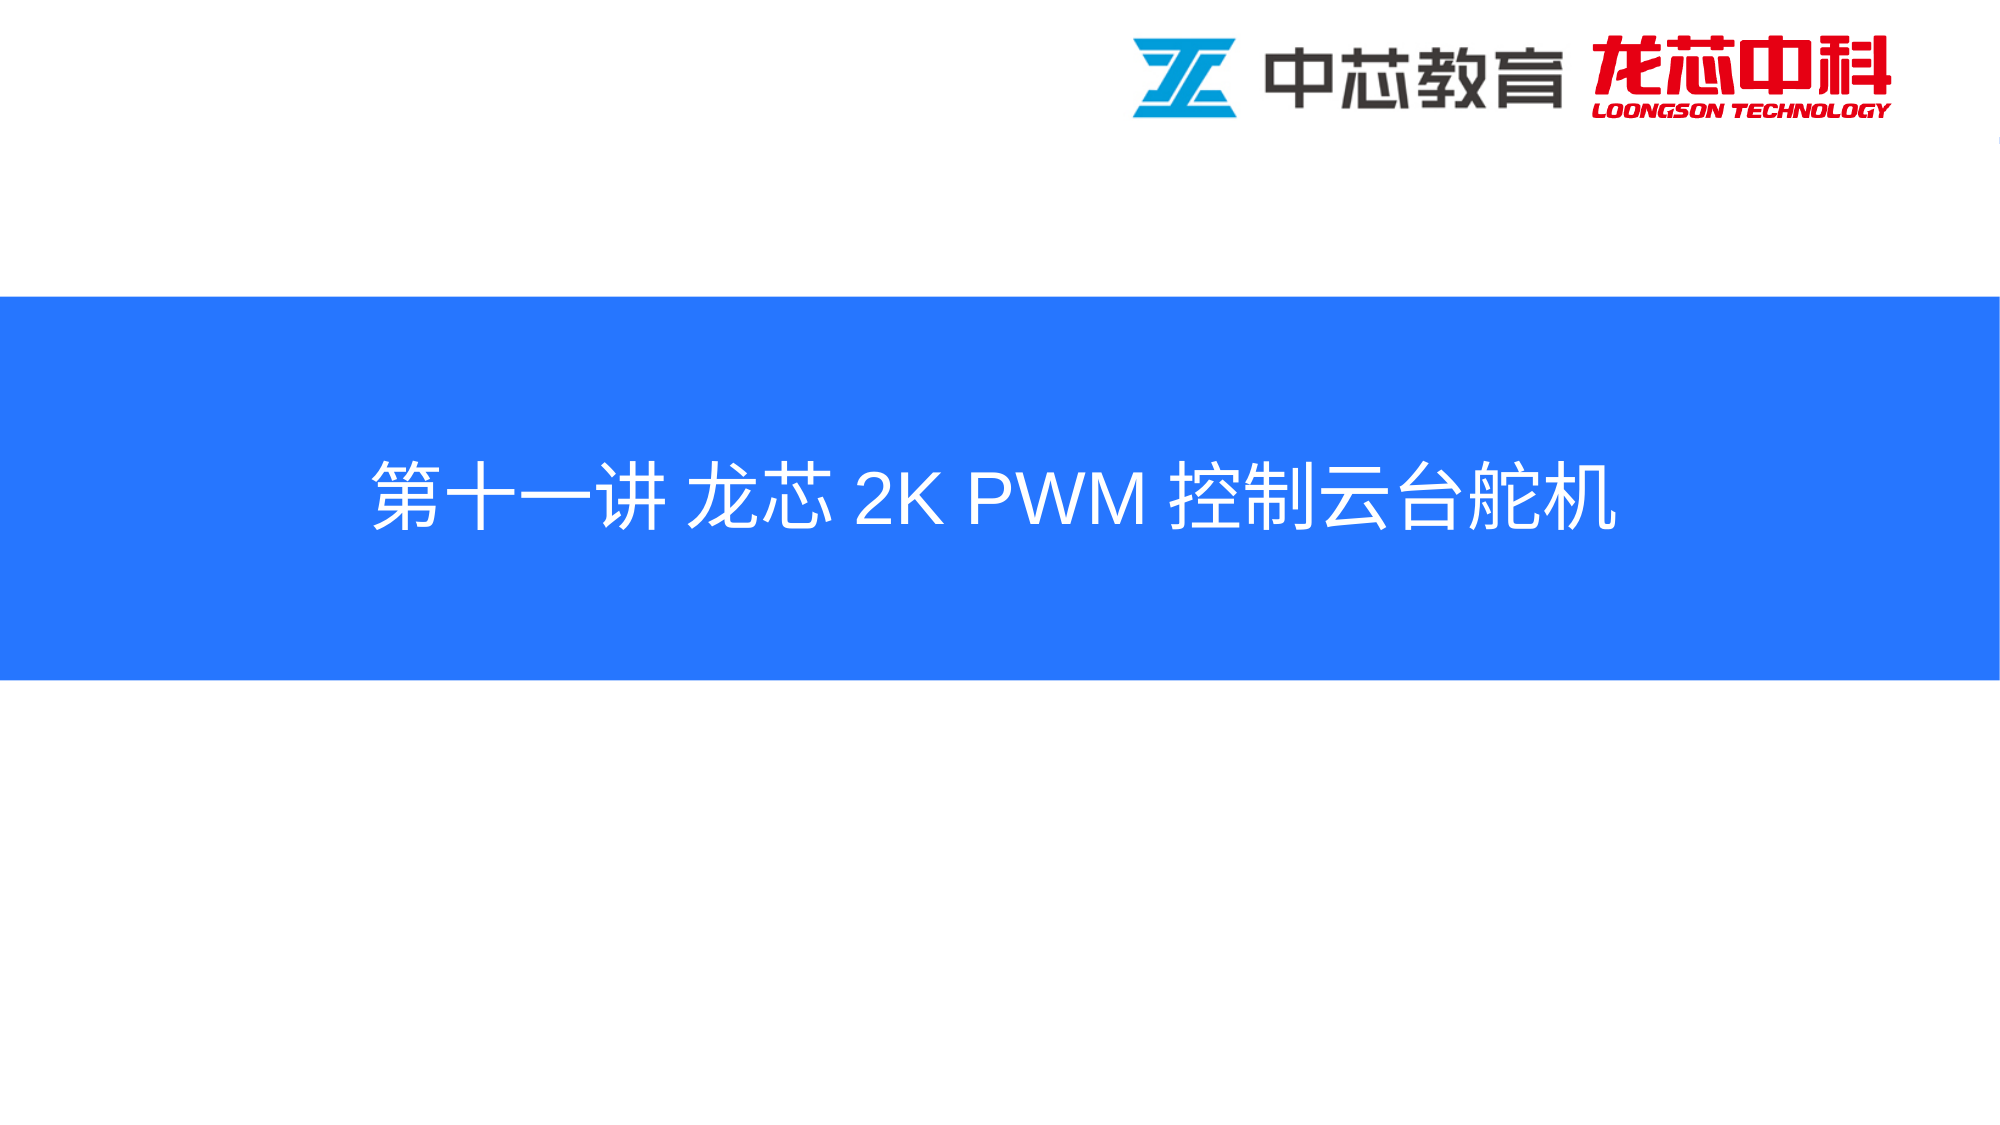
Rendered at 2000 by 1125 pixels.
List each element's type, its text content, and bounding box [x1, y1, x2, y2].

text_box [0, 12, 2000, 228]
text_box [0, 296, 2000, 681]
picture [1104, 13, 1893, 143]
text_box 第十一讲 龙芯2K PWM控制云台舵机 [149, 397, 1837, 547]
